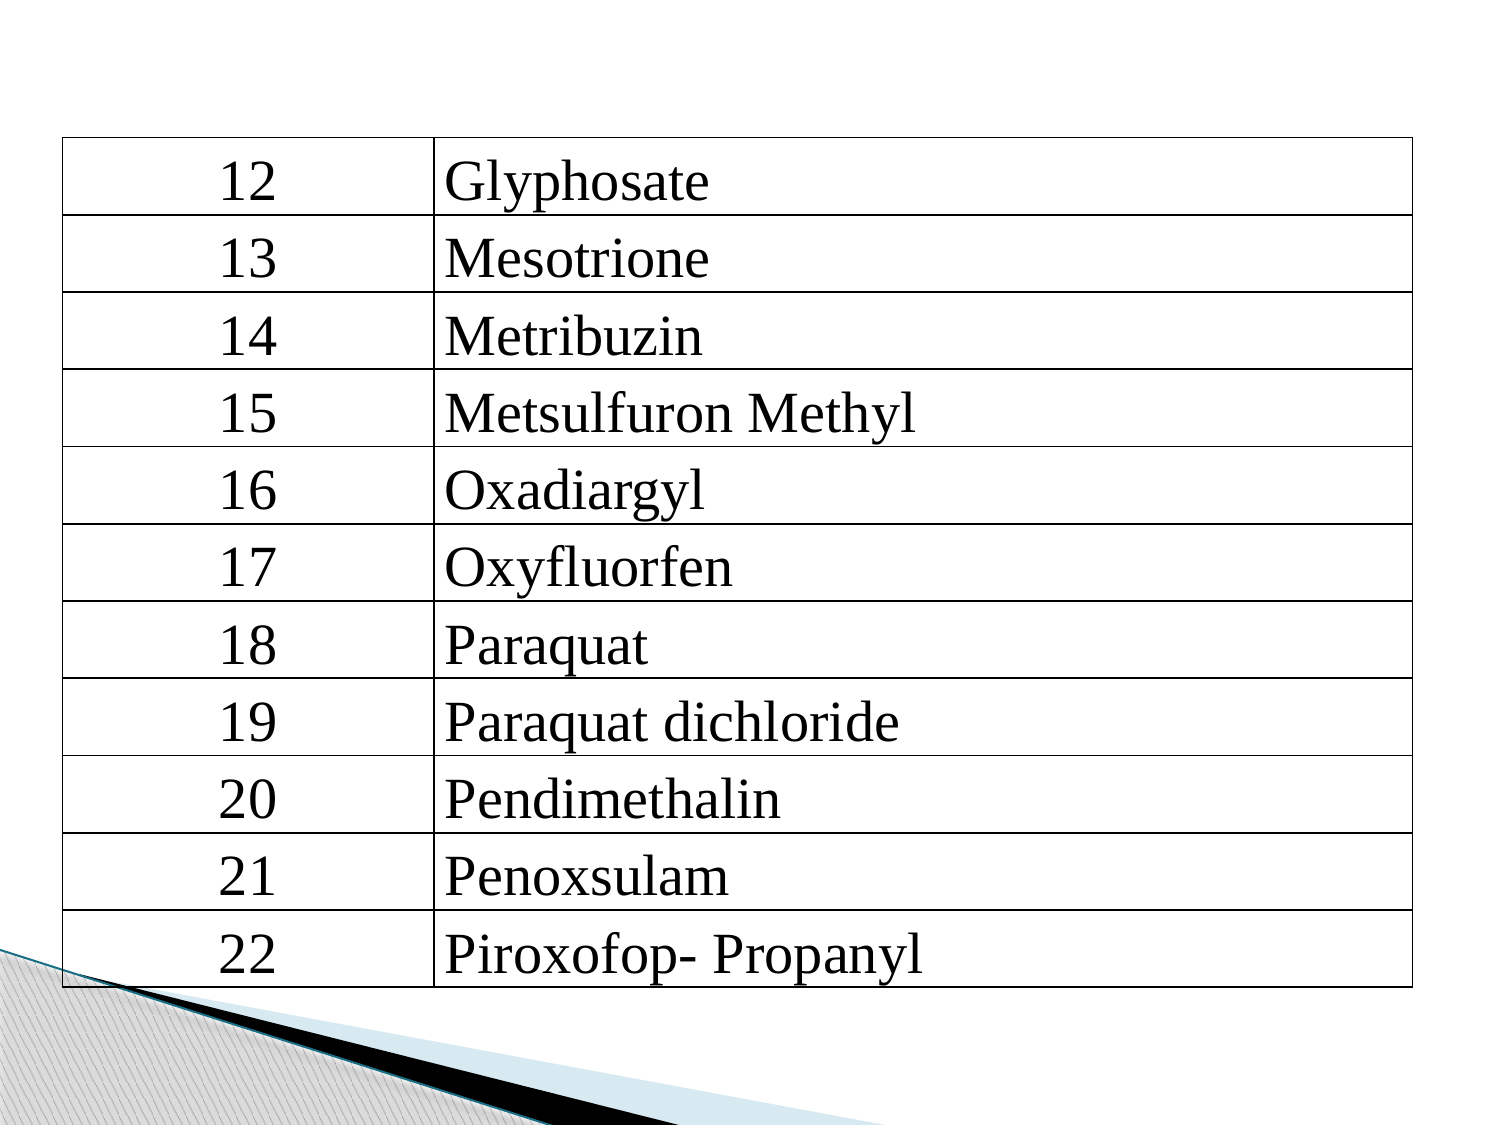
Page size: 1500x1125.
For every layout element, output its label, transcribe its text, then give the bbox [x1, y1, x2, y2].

table_cell Piroxofop- Propanyl [435, 911, 1412, 986]
table_cell 19 [63, 679, 433, 755]
table_cell Metsulfuron Methyl [435, 370, 1412, 446]
table_cell 15 [63, 370, 433, 446]
table_cell 21 [63, 834, 433, 909]
table_cell 16 [63, 447, 433, 523]
table_cell Paraquat [435, 602, 1412, 677]
table_cell Penoxsulam [435, 834, 1412, 909]
table_cell 14 [63, 293, 433, 368]
table_cell Pendimethalin [435, 756, 1412, 832]
table_cell 17 [63, 525, 433, 600]
table_cell Mesotrione [435, 216, 1412, 291]
table_cell 13 [63, 216, 433, 291]
table_cell Oxyfluorfen [435, 525, 1412, 600]
table_header 12 [63, 138, 433, 214]
table_cell Metribuzin [435, 293, 1412, 368]
table_cell 20 [63, 756, 433, 832]
table_cell 18 [63, 602, 433, 677]
table_cell Oxadiargyl [435, 447, 1412, 523]
table_header Glyphosate [435, 138, 1412, 214]
table_cell Paraquat dichloride [435, 679, 1412, 755]
table_cell 22 [63, 911, 433, 986]
